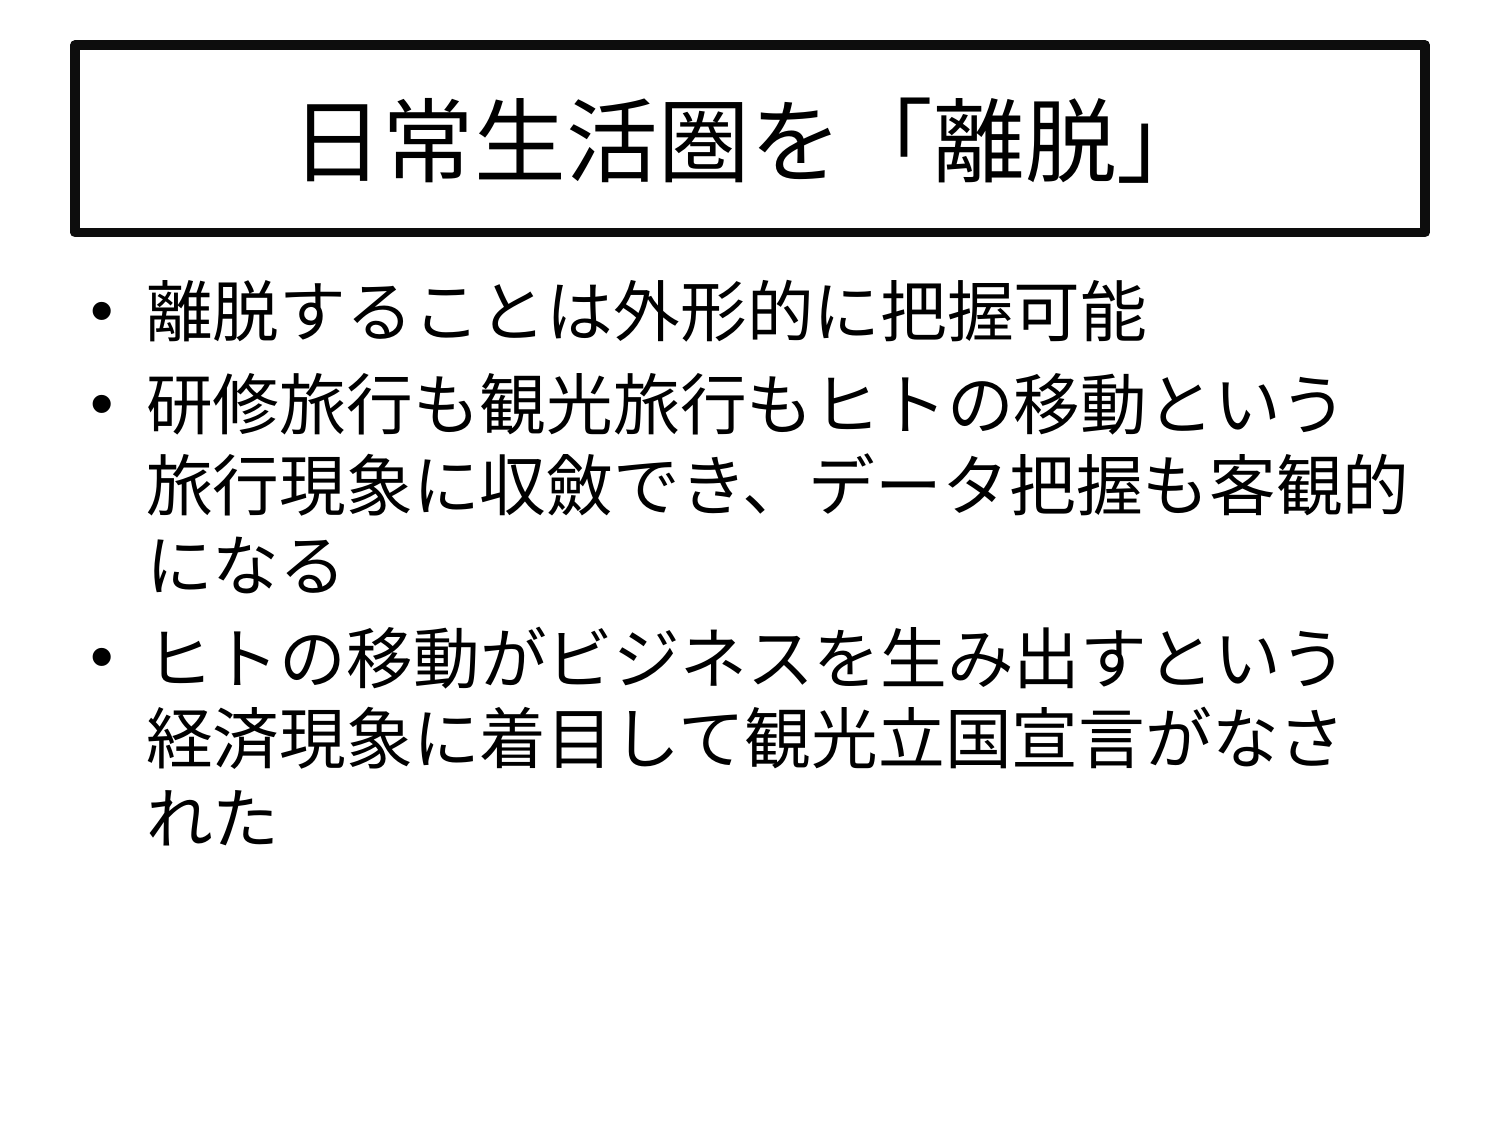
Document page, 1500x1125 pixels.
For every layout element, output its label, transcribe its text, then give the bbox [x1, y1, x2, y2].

list 離脱することは外形的に把握可能 研修旅行も観光旅行もヒトの移動という旅行現象に収斂でき、データ把握も客観的になる ヒトの移動がビジネスを生み出すという経済現象に着目して観光立国宣言がなされた [75, 262, 1425, 1005]
title 日常生活圏を「離脱」 [75, 45, 1425, 233]
